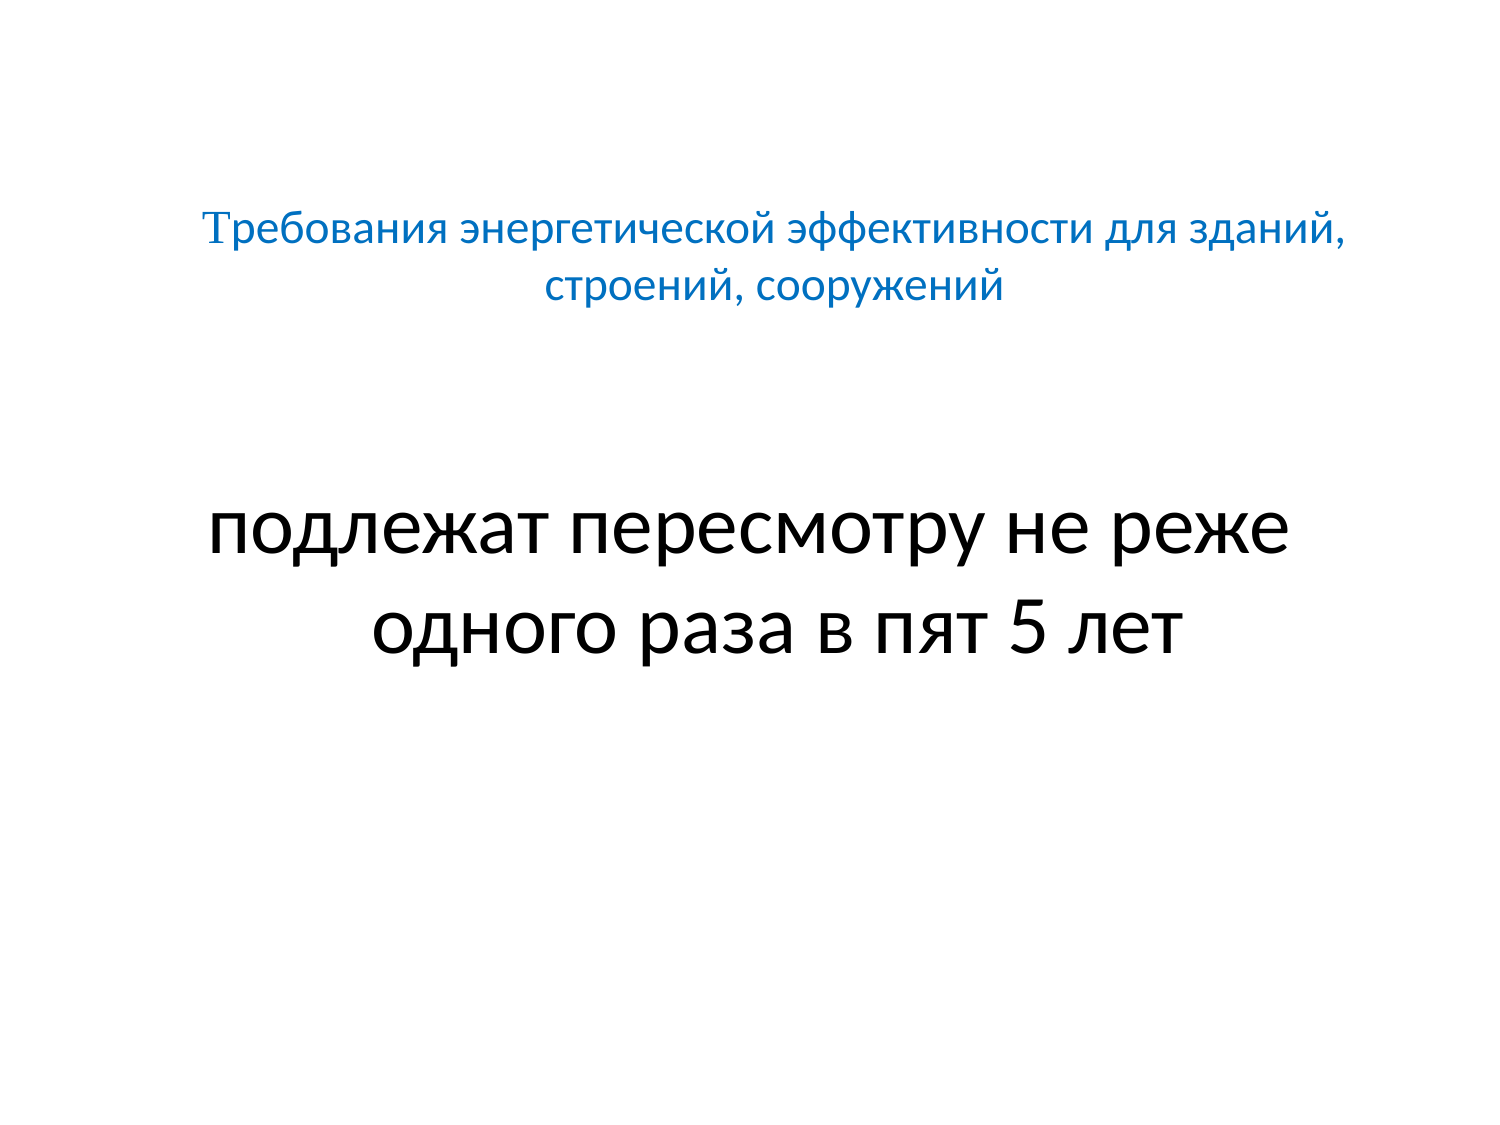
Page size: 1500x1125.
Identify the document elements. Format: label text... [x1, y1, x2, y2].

title Требования энергетической эффективности для зданий, строений, сооружений [99, 187, 1450, 375]
list подлежат пересмотру не реже одного раза в пят 5 лет [75, 462, 1425, 1005]
